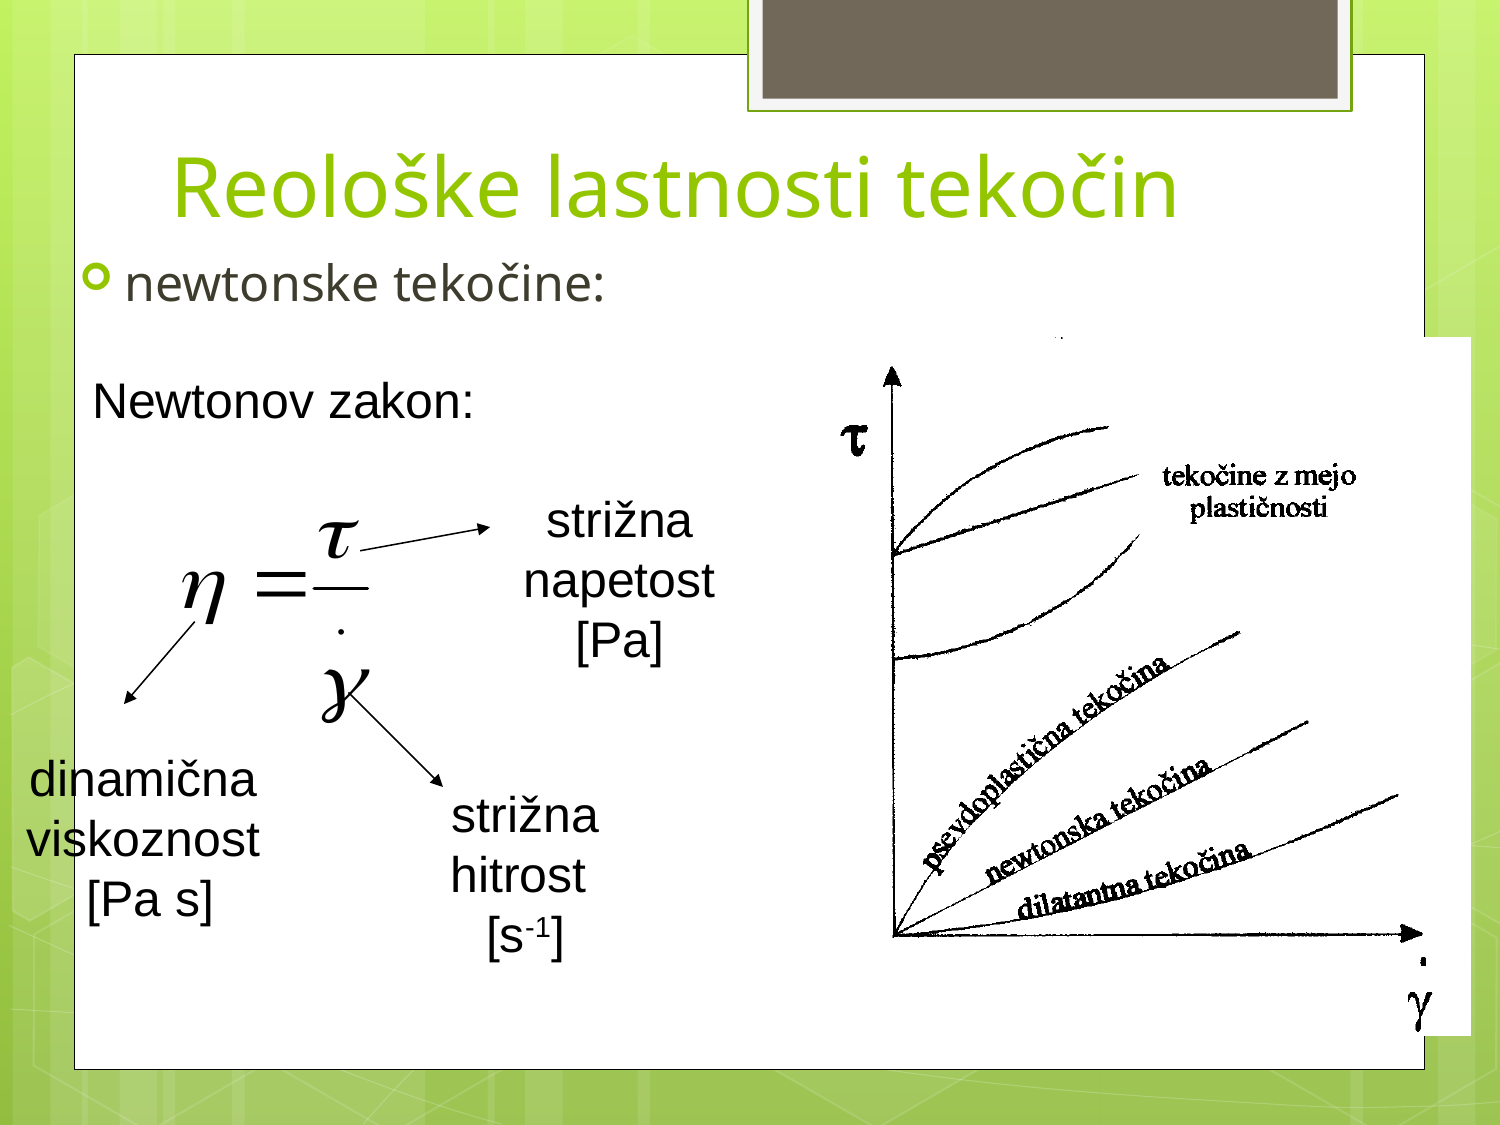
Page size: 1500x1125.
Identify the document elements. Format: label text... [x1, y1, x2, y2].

text_box [123, 656, 165, 705]
list newtonske tekočine: [53, 522, 798, 1024]
title Reološke lastnosti tekočin [155, 54, 1309, 243]
text_box strižna napetost [Pa] [501, 479, 738, 675]
picture [820, 337, 1471, 1036]
list newtonske tekočine: [53, 243, 798, 521]
text_box strižna hitrost [s-1] [395, 774, 656, 970]
text_box Newtonov zakon: [77, 361, 491, 437]
text_box [405, 523, 491, 543]
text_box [171, 481, 400, 738]
text_box dinamična viskoznost [Pa s] [0, 739, 301, 935]
